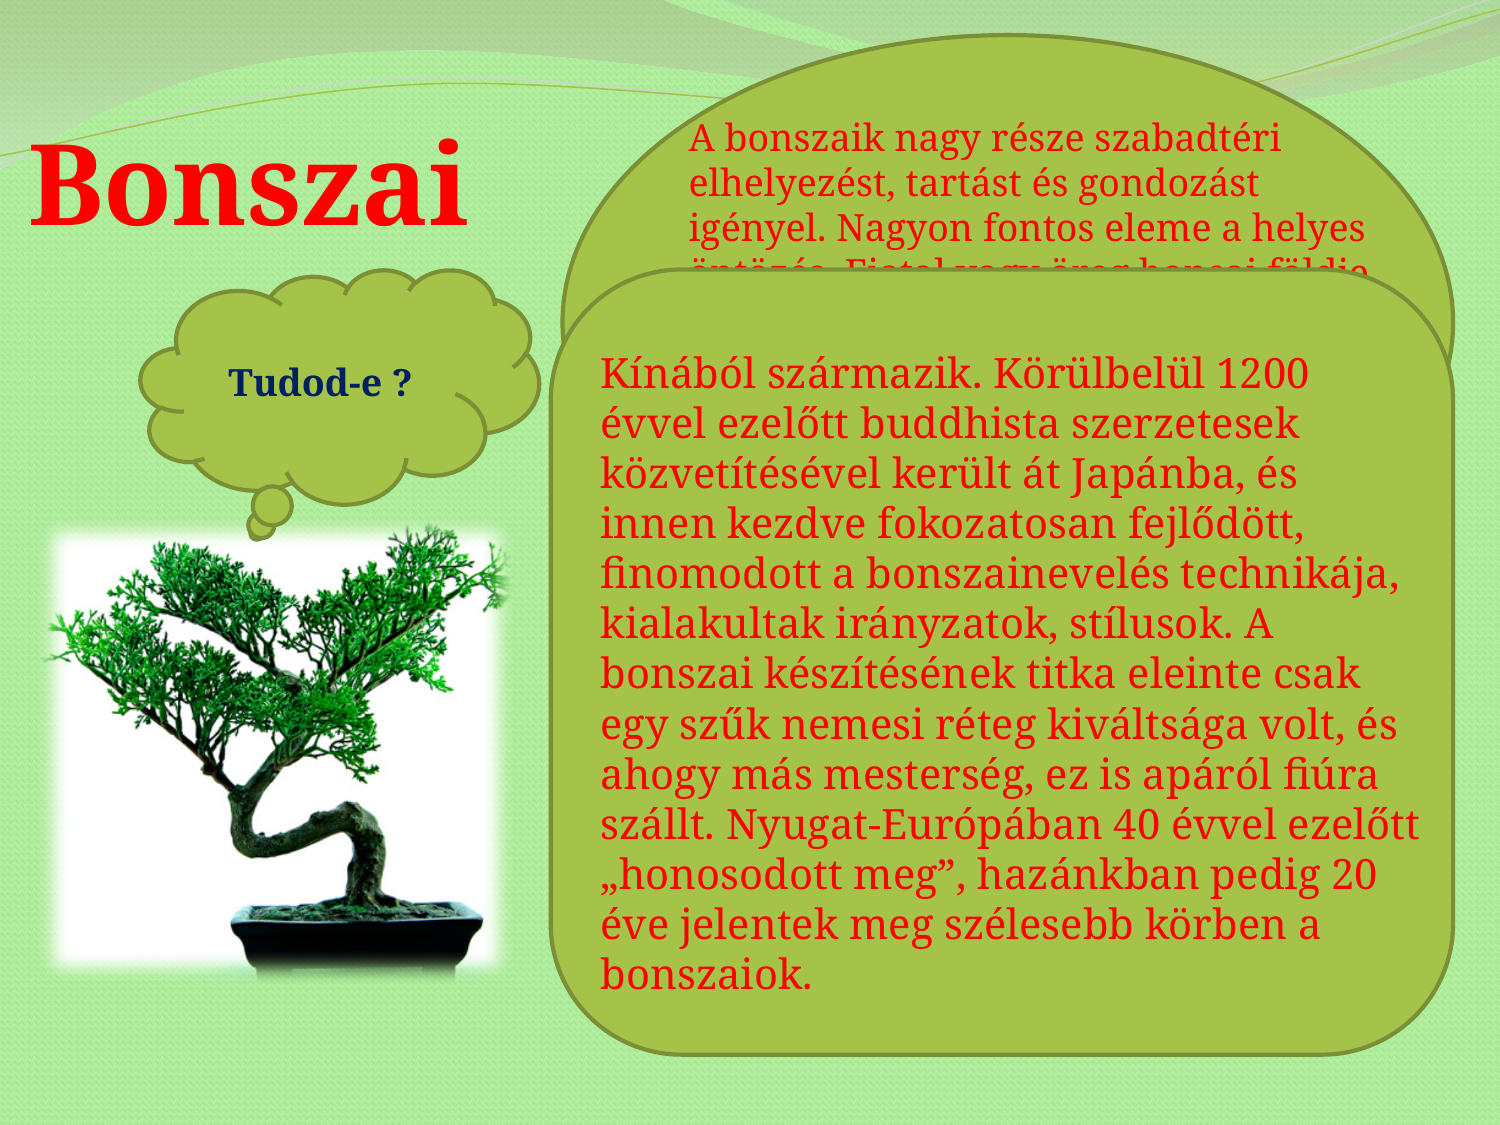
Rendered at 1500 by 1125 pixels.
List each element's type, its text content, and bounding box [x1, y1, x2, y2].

text_box Tudod-e ? [138, 268, 542, 513]
picture [34, 513, 516, 985]
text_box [562, 34, 1454, 269]
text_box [550, 269, 1454, 1055]
text_box Bonszai [13, 105, 514, 256]
